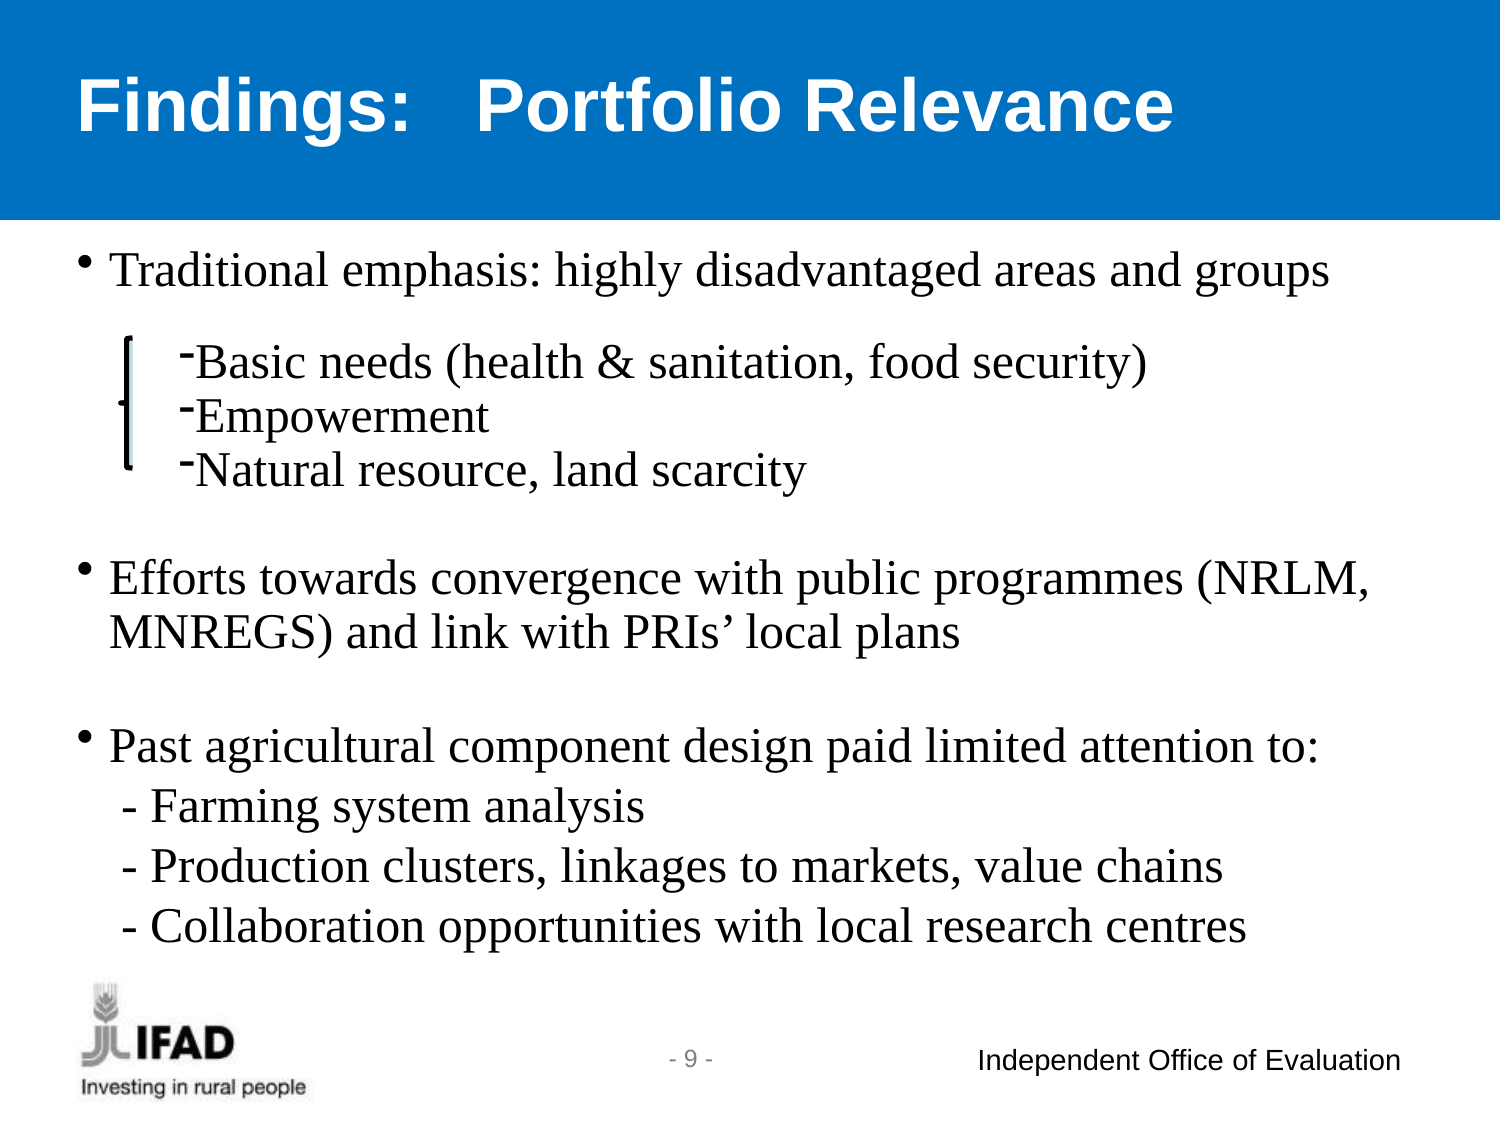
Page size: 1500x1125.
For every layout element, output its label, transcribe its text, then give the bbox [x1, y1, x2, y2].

list Traditional emphasis: highly disadvantaged areas and groups Basic needs (health & sanitation, food security) Empowerment Natural resource, land scarcity Efforts towards convergence with public programmes (NRLM, MNREGS) and link with PRIs’ local plans Past agricultural component design paid limited attention to: - Farming system analysis - Production clusters, linkages to markets, value chains - Collaboration opportunities with local research centres [76, 243, 1412, 1012]
picture [64, 965, 320, 1106]
list Findings: Portfolio Relevance [76, 30, 1412, 173]
text_box [120, 337, 133, 468]
